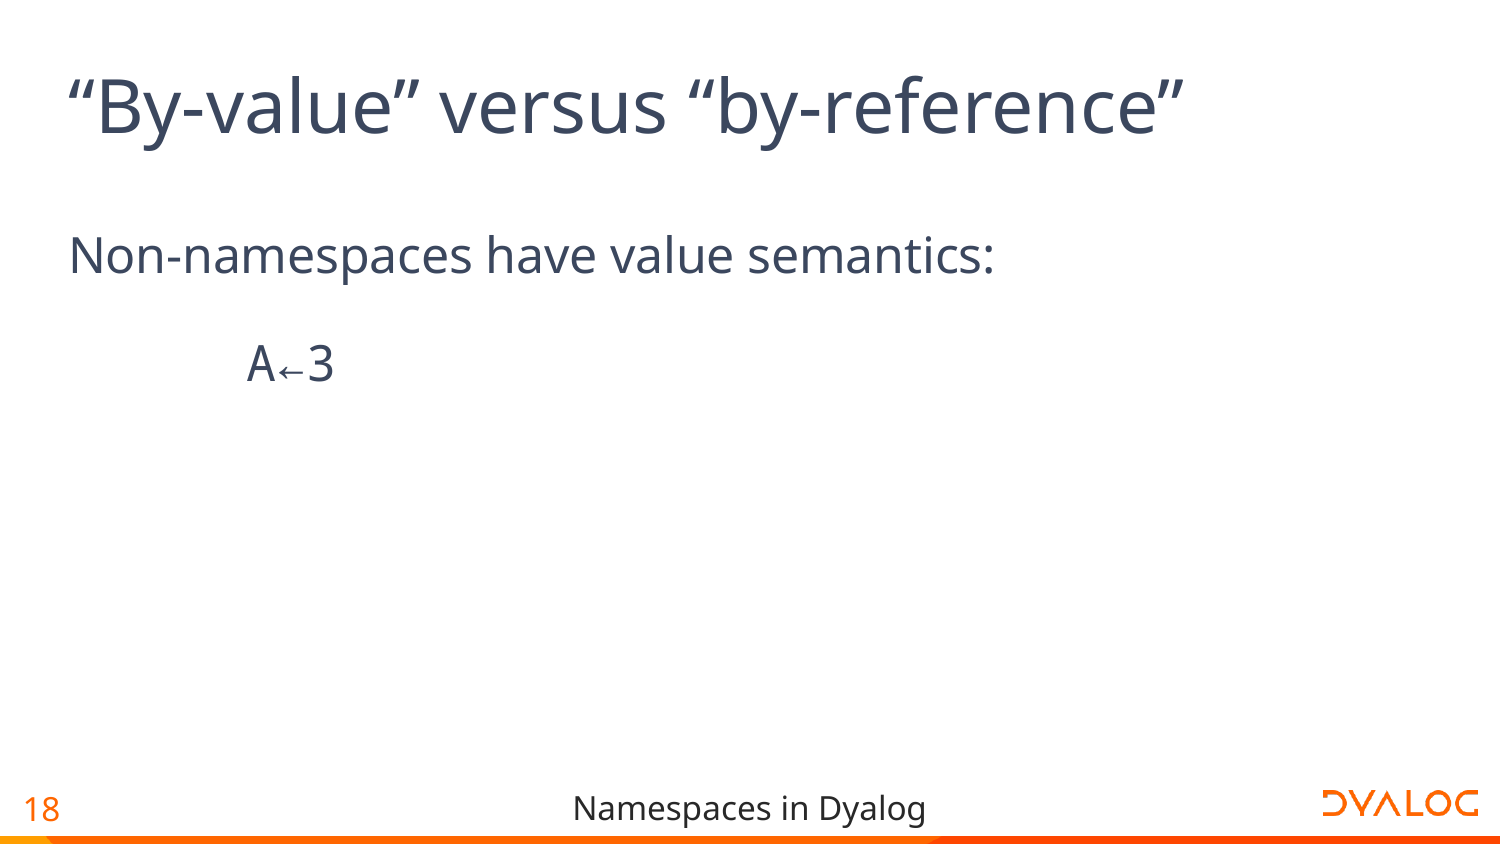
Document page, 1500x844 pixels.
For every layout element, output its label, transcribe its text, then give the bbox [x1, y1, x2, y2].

title “By-value” versus “by-reference” [53, 43, 1203, 157]
list Non-namespaces have value semantics: A←3 [53, 222, 1459, 788]
picture [1323, 790, 1478, 816]
picture [0, 836, 1500, 844]
